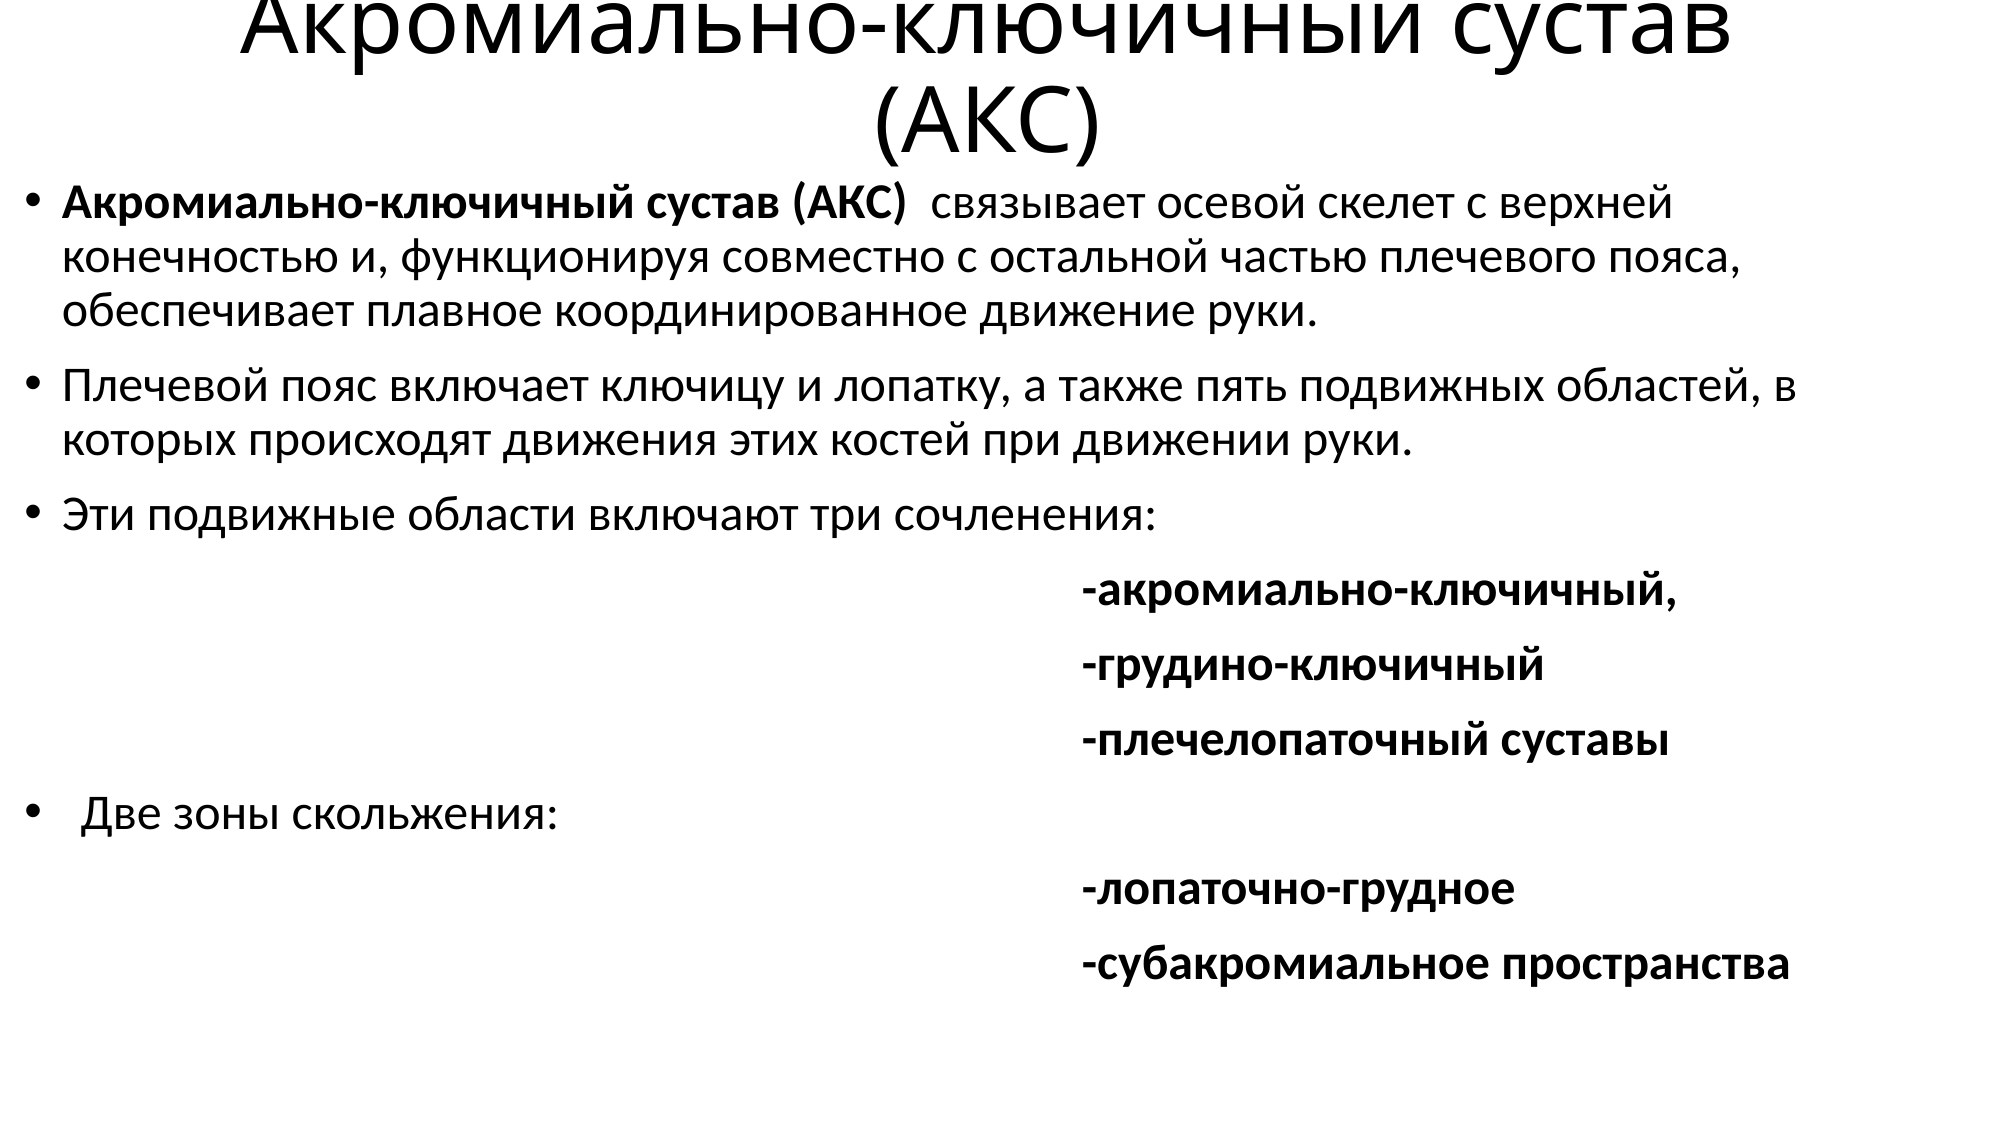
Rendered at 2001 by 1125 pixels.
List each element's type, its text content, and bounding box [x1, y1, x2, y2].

title Акромиально-ключичный сустав (АКС) [125, 0, 1850, 168]
list Акромиально-ключичный сустав (AКC) связывает осевой скелет с верхней конечностью и, функционируя совместно с остальной частью плечевого пояса, обеспечивает плавное координированное движение руки. Плечевой пояс включает ключицу и лопатку, а также пять подвижных областей, в которых происходят движения этих костей при движении руки. Эти подвижные области включают три сочленения: -акромиально-ключичный, -грудино-ключичный -плечелопаточный суставы Две зоны скольжения: -лопаточно-грудное -субакромиальное пространства [9, 168, 1977, 1118]
